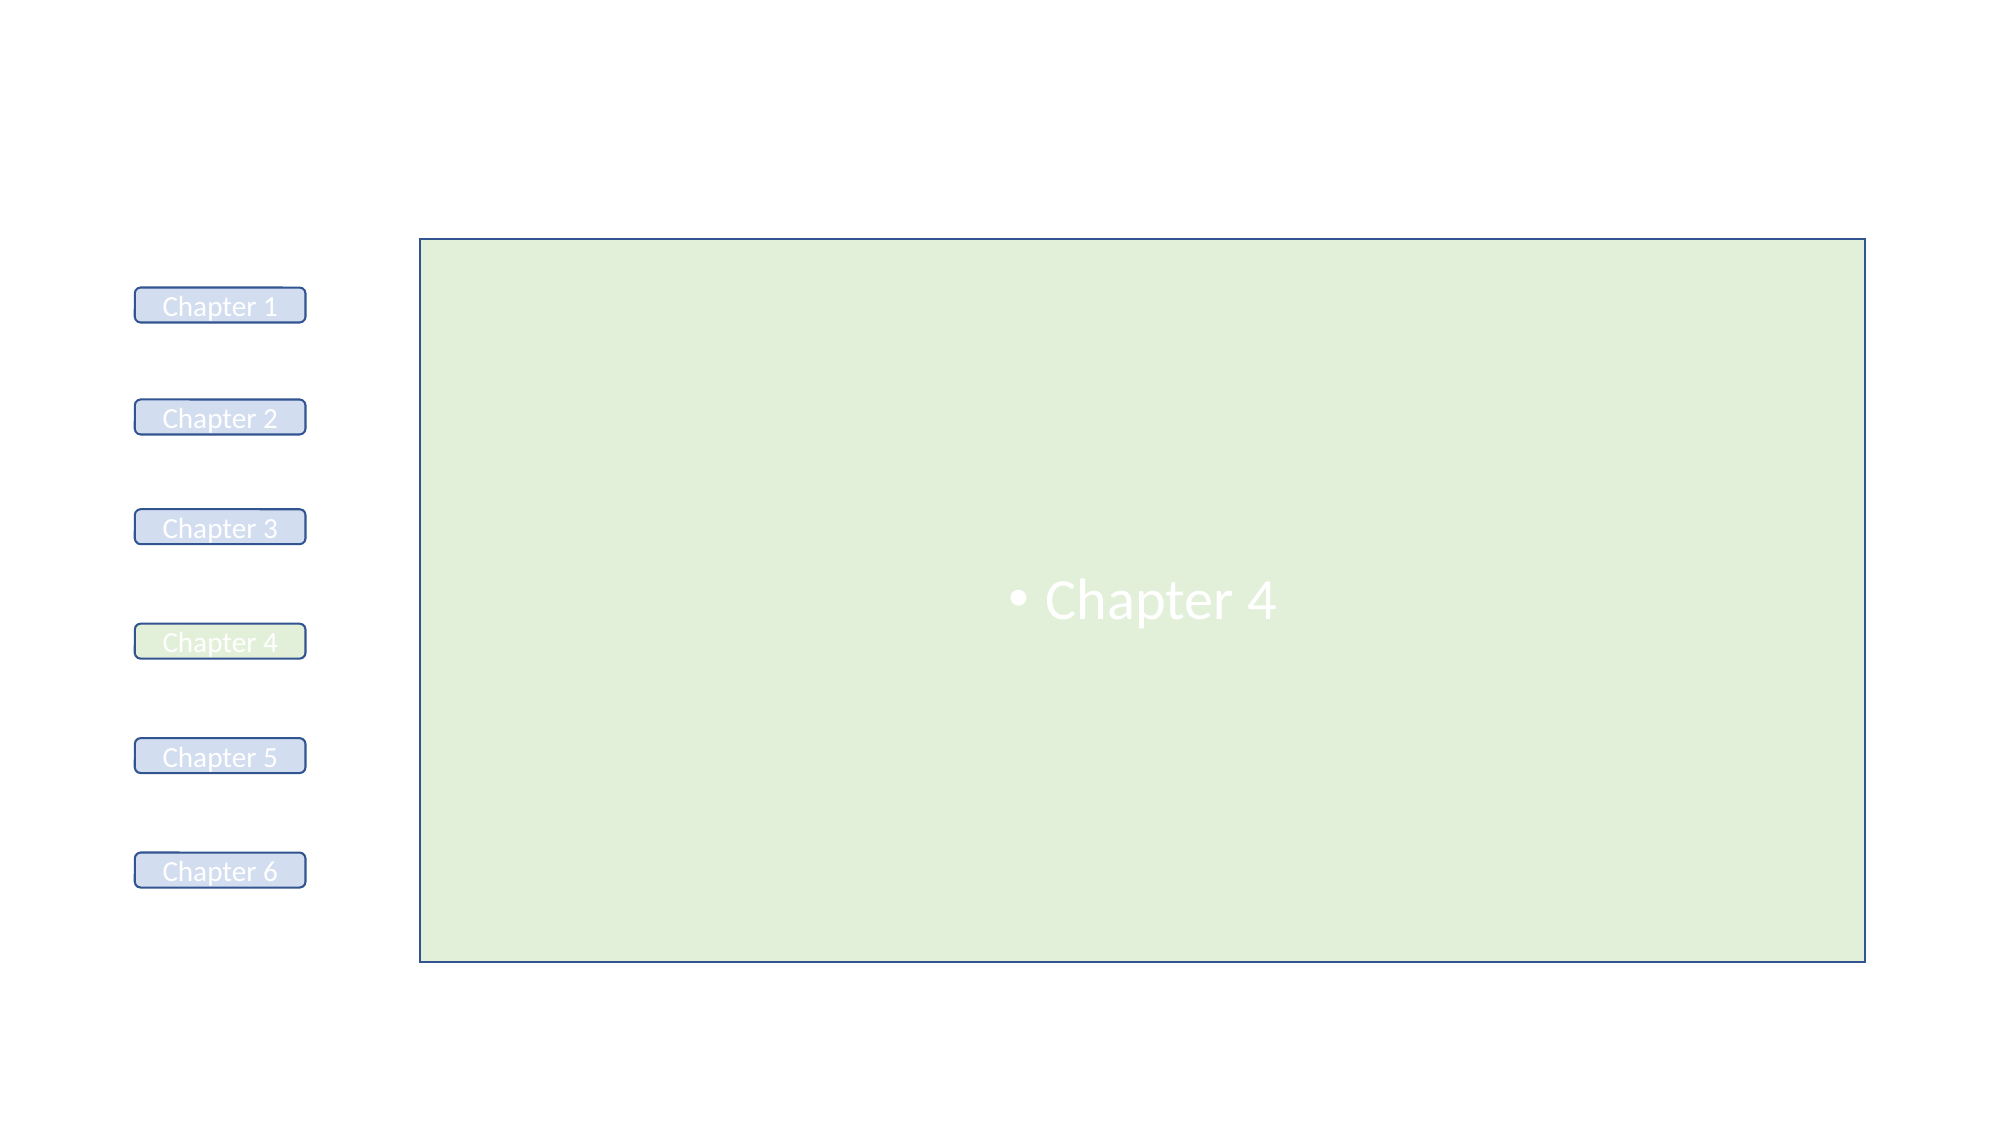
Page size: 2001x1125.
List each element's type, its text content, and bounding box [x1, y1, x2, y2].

text_box Chapter 3 [133, 508, 307, 546]
list Chapter 4 [419, 238, 1866, 963]
text_box Chapter 4 [133, 622, 307, 660]
text_box Chapter 6 [133, 851, 307, 889]
text_box Chapter 2 [133, 398, 307, 436]
text_box Chapter 5 [133, 737, 307, 775]
text_box Chapter 1 [133, 286, 307, 324]
